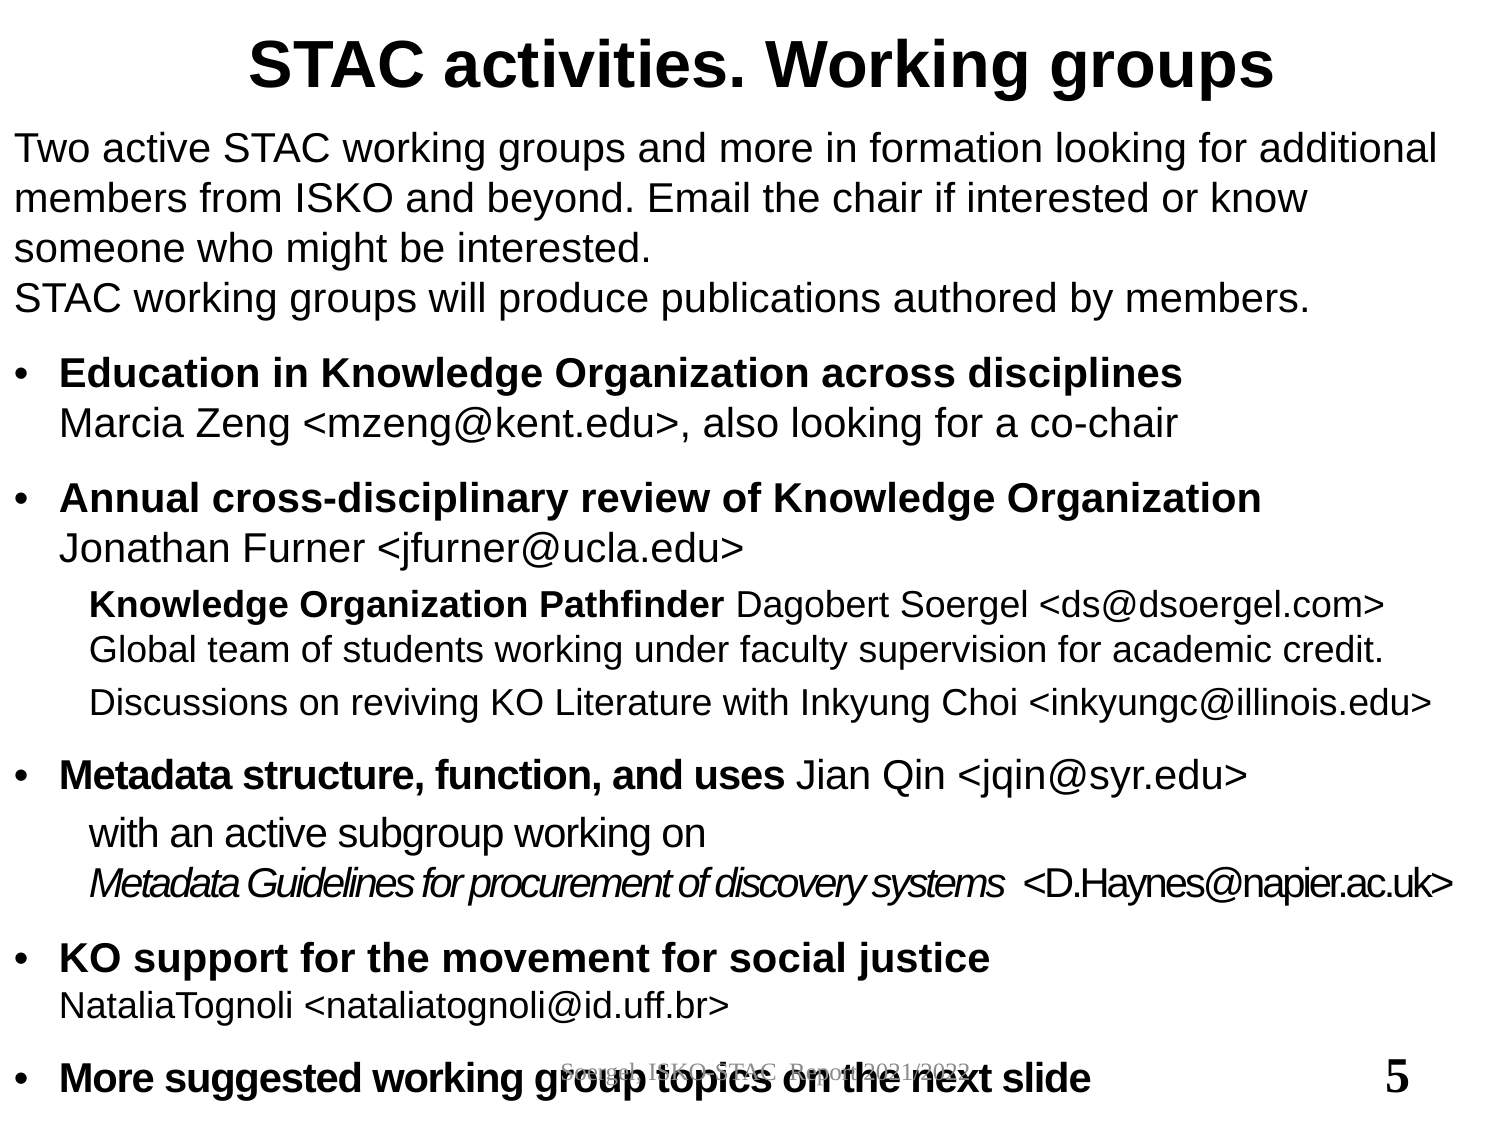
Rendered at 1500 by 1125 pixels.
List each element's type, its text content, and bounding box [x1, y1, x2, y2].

footer Soergel, ISKO-STAC Report 2021/2022 [450, 1037, 1088, 1103]
slide_number 5 [1088, 1042, 1425, 1103]
list Two active STAC working groups and more in formation looking for additional members from ISKO and beyond. Email the chair if interested or know someone who might be interested. STAC working groups will produce publications authored by members. • Education in Knowledge Organization across disciplines Marcia Zeng <mzeng@kent.edu>, also looking for a co-chair • Annual cross-disciplinary review of Knowledge Organization Jonathan Furner <jfurner@ucla.edu> Knowledge Organization Pathfinder Dagobert Soergel <ds@dsoergel.com> Global team of students working under faculty supervision for academic credit. Discussions on reviving KO Literature with Inkyung Choi <inkyungc@illinois.edu> • Metadata structure, function, and uses Jian Qin <jqin@syr.edu> with an active subgroup working on Metadata Guidelines for procurement of discovery systems <D.Haynes@napier.ac.uk> • KO support for the movement for social justice NataliaTognoli <nataliatognoli@id.uff.br> • More suggested working group topics on the next slide [0, 113, 1474, 1088]
title STAC activities. Working groups [87, 22, 1438, 100]
